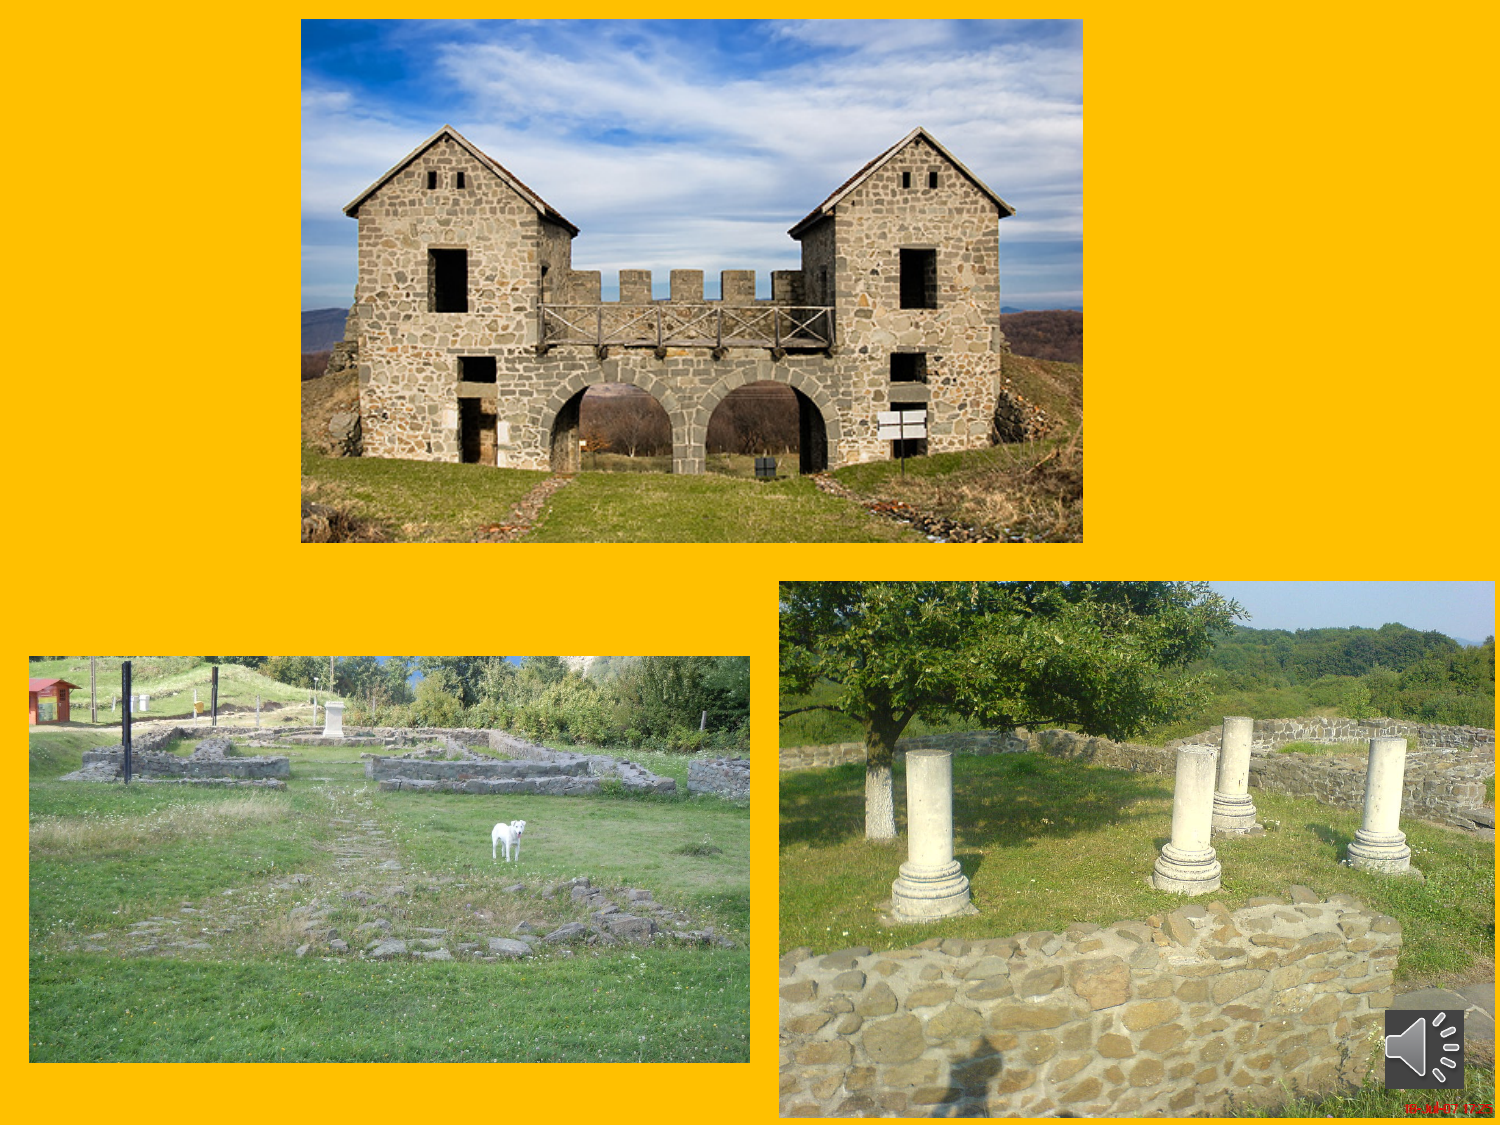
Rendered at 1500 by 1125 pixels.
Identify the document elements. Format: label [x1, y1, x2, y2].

picture [779, 581, 1495, 1118]
picture [29, 656, 751, 1063]
picture [300, 18, 1083, 543]
